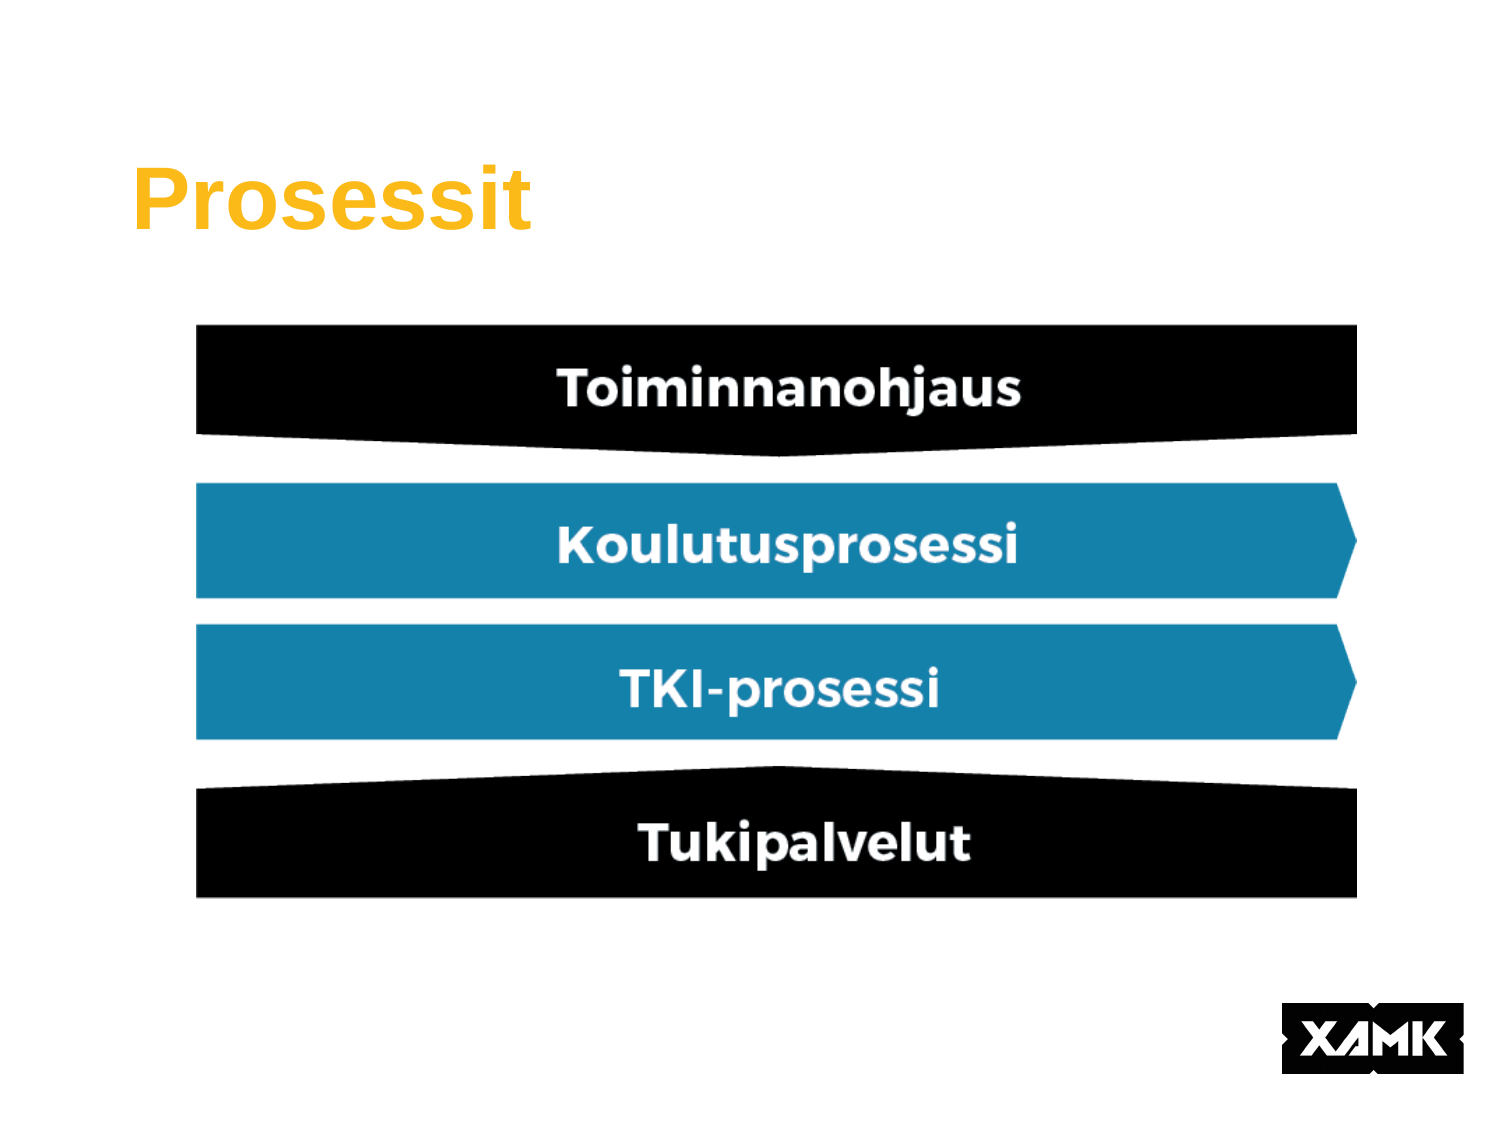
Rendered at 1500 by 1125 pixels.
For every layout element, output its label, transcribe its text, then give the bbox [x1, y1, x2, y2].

title Prosessit [116, 99, 1384, 288]
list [196, 324, 1357, 899]
